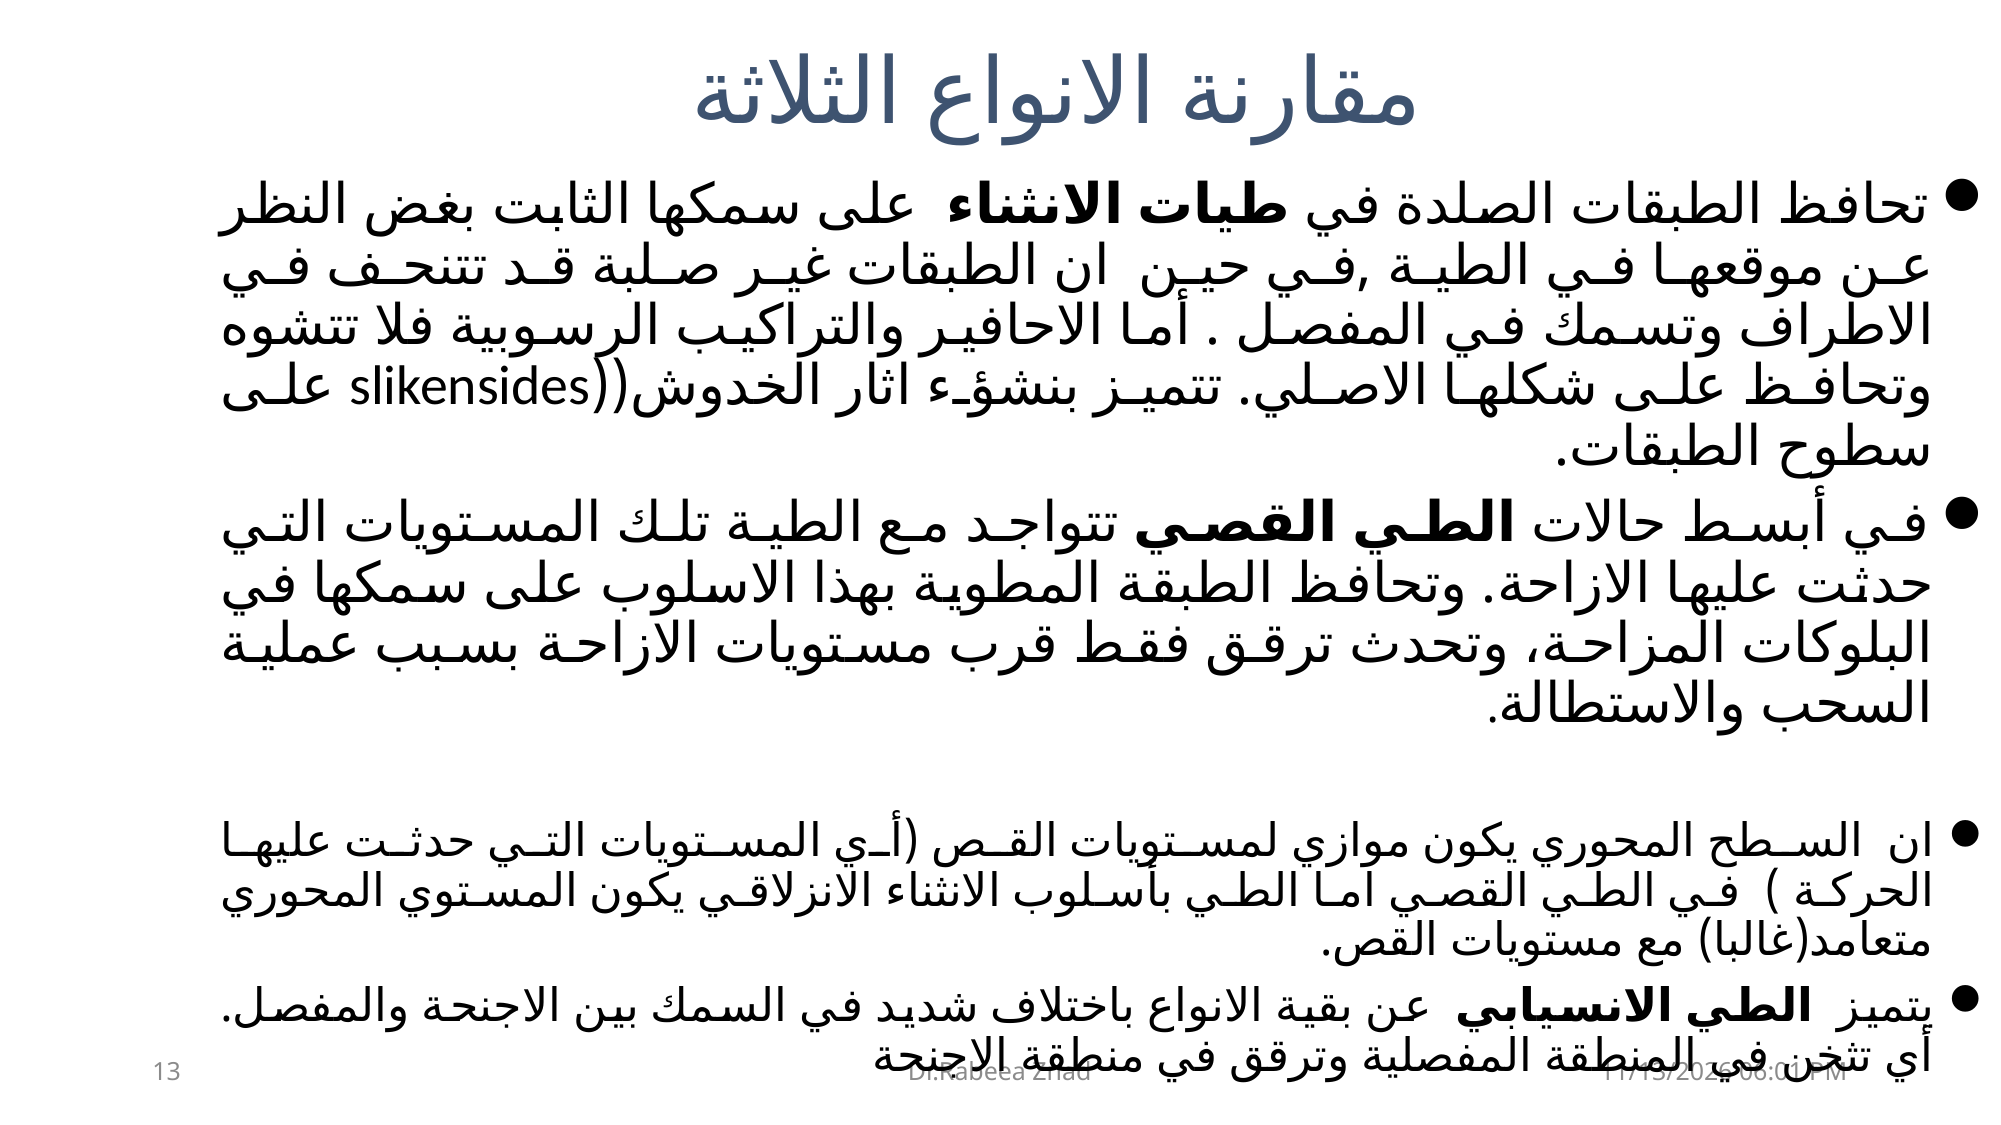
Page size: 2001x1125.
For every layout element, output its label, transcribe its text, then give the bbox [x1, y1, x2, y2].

slide_number 09 آذار، 25 [1412, 1042, 1863, 1103]
text_box تحافظ الطبقات الصلدة في طيات الانثناء على سمكها الثابت بغض النظر عن موقعها في الطية ,في حين ان الطبقات غير صلبة قد تتنحف في الاطراف وتسمك في المفصل . أما الاحافير والتراكيب الرسوبية فلا تتشوه وتحافظ على شكلها الاصلي. تتميز بنشؤء اثار الخدوش((slikensides على سطوح الطبقات. في أبسط حالات الطي القصي تتواجد مع الطية تلك المستويات التي حدثت عليها الازاحة. وتحافظ الطبقة المطوية بهذا الاسلوب على سمكها في البلوكات المزاحة، وتحدث ترقق فقط قرب مستويات الازاحة بسبب عملية السحب والاستطالة. ان السطح المحوري يكون موازي لمستويات القص (أي المستويات التي حدثت عليها الحركة ) في الطي القصي اما الطي بأسلوب الانثناء الانزلاقي يكون المستوي المحوري متعامد(غالبا) مع مستويات القص. يتميز الطي الانسيابي عن بقية الانواع باختلاف شديد في السمك بين الاجنحة والمفصل. أي تثخن في المنطقة المفصلية وترقق في منطقة الاجنحة [205, 96, 2000, 1093]
footer Dr.Rabeea Znad [662, 1042, 1338, 1103]
slide_number 13 [137, 1042, 588, 1103]
text_box مقارنة الانواع الثلاثة [100, 37, 1438, 200]
